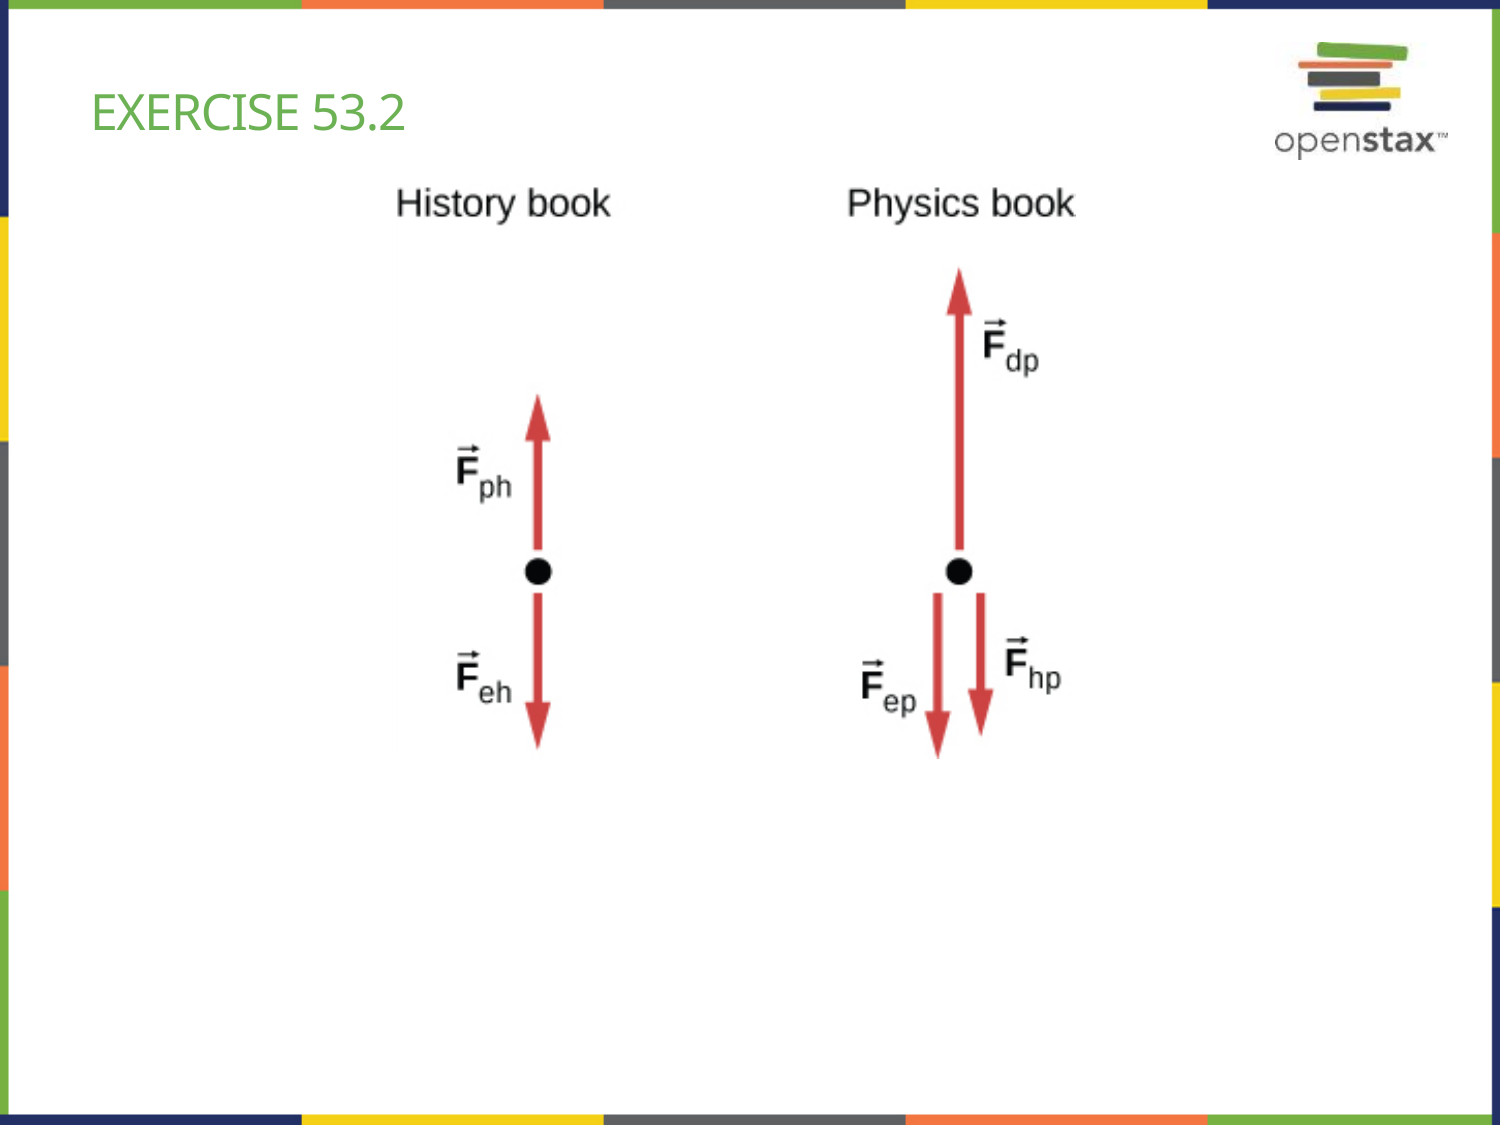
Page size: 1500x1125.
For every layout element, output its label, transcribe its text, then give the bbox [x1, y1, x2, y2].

title Exercise 53.2 [75, 39, 1275, 148]
picture [0, 0, 1500, 1125]
